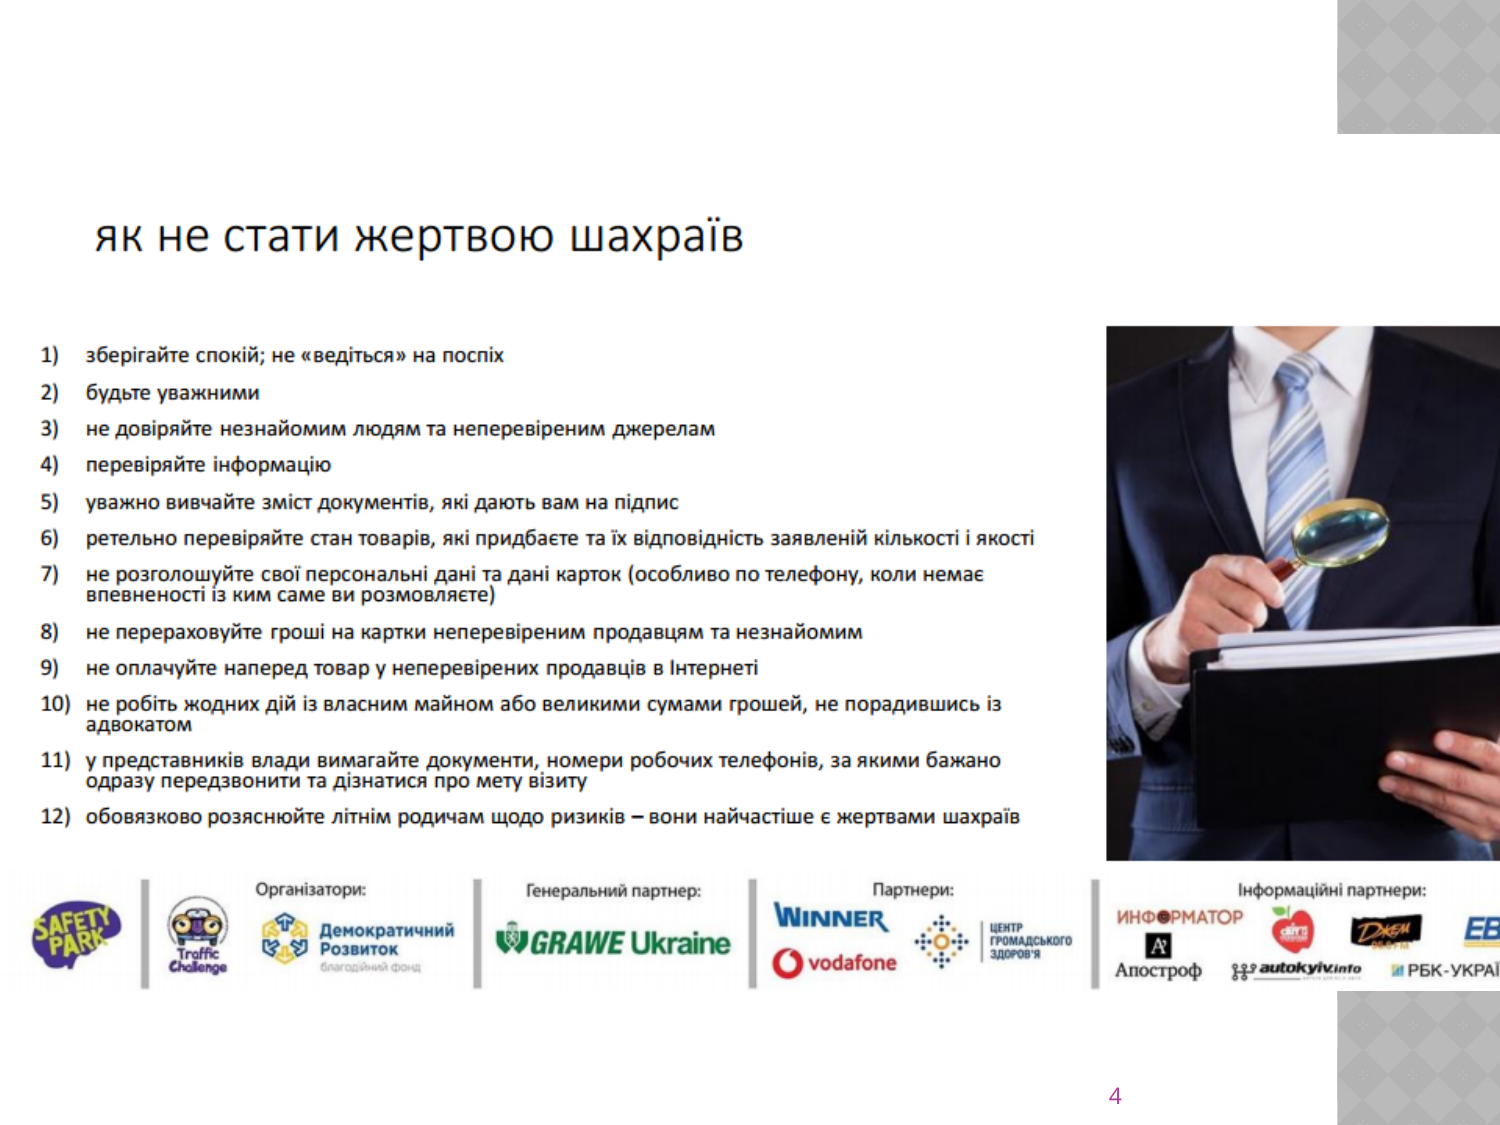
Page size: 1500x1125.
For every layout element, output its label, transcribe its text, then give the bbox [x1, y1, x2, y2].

picture [0, 133, 1500, 991]
slide_number 4 [1025, 1075, 1122, 1113]
